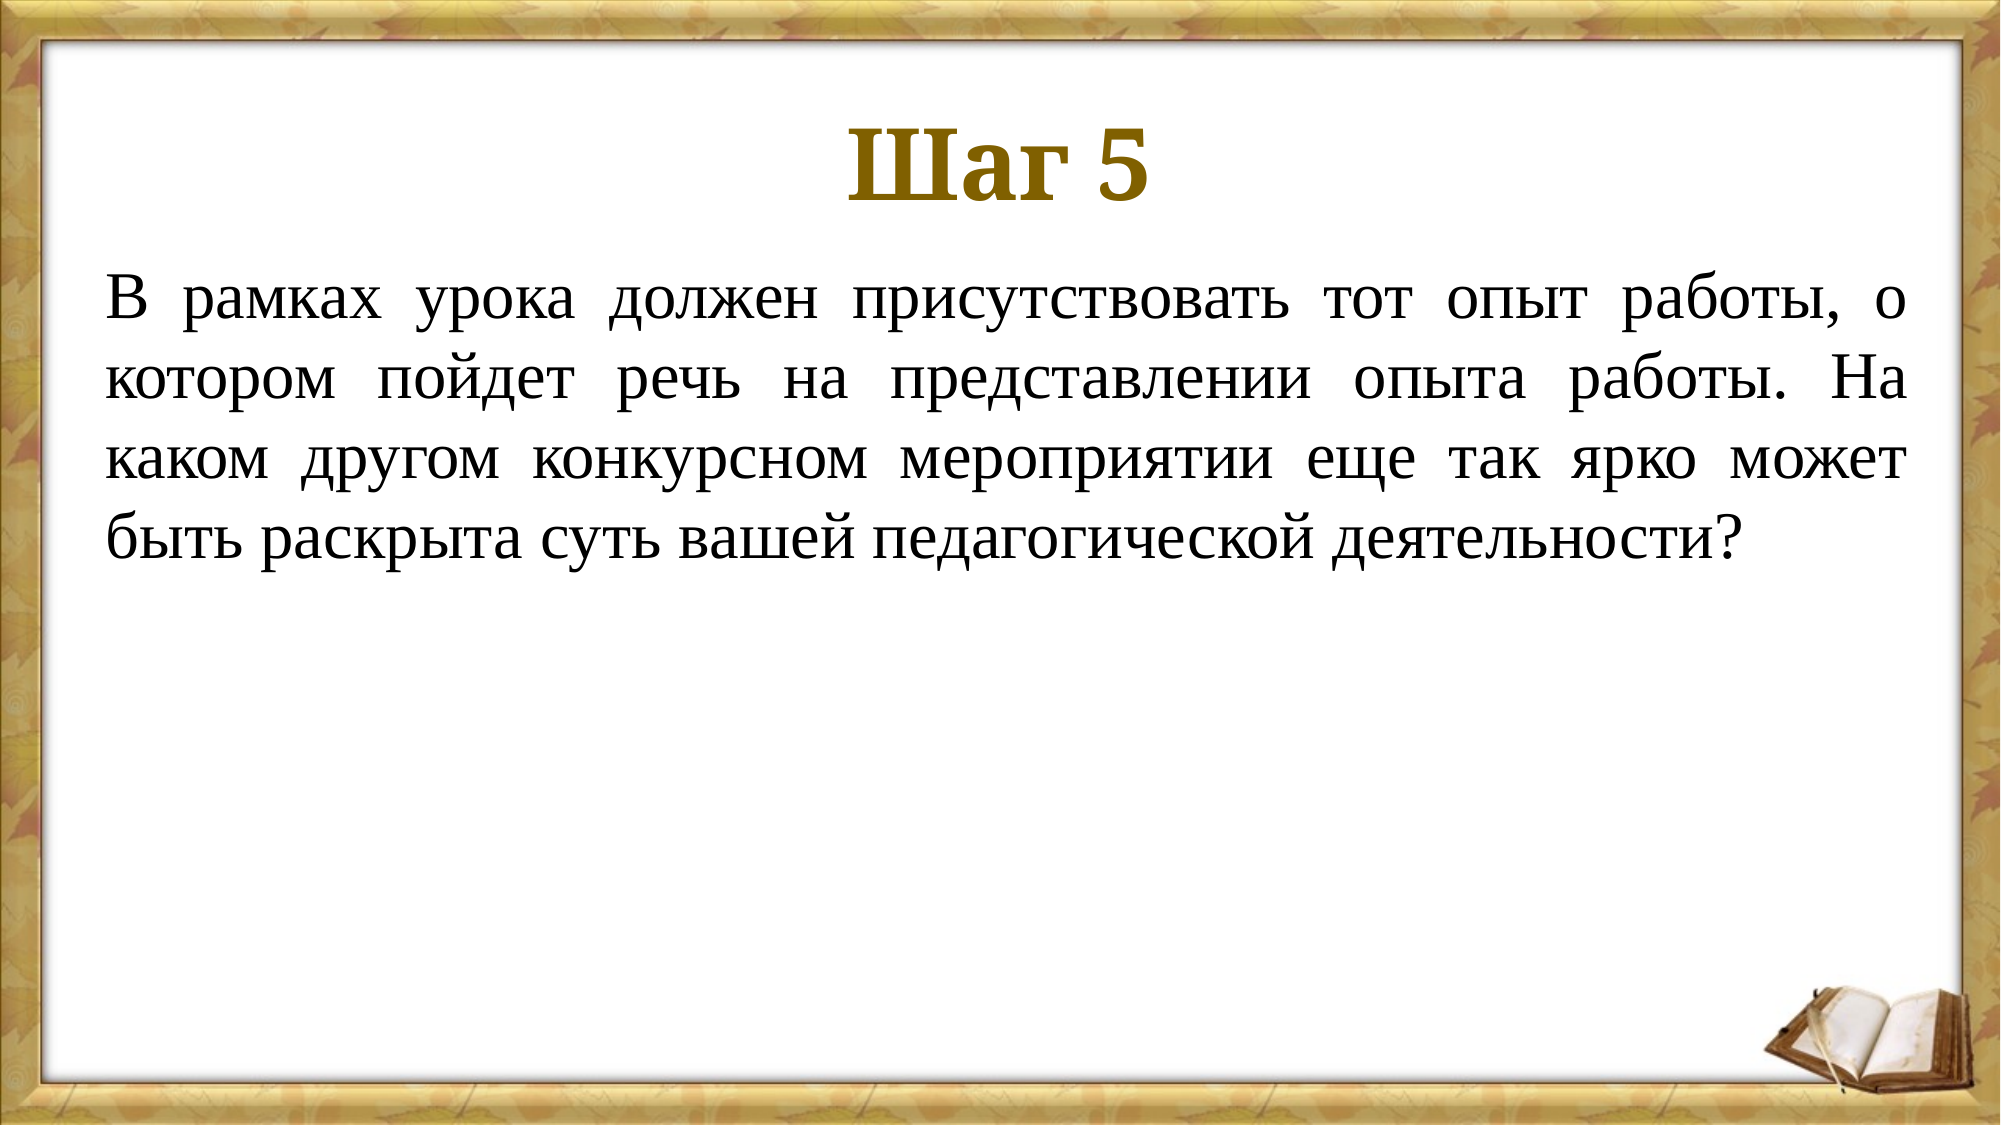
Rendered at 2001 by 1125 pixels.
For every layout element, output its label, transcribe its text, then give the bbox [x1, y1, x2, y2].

title Шаг 5 [58, 59, 1941, 278]
text_box В рамках урока должен присутствовать тот опыт работы, о котором пойдет речь на представлении опыта работы. На каком другом конкурсном мероприятии еще так ярко может быть раскрыта суть вашей педагогической деятельности? [90, 244, 1925, 579]
picture [0, 0, 2001, 1125]
